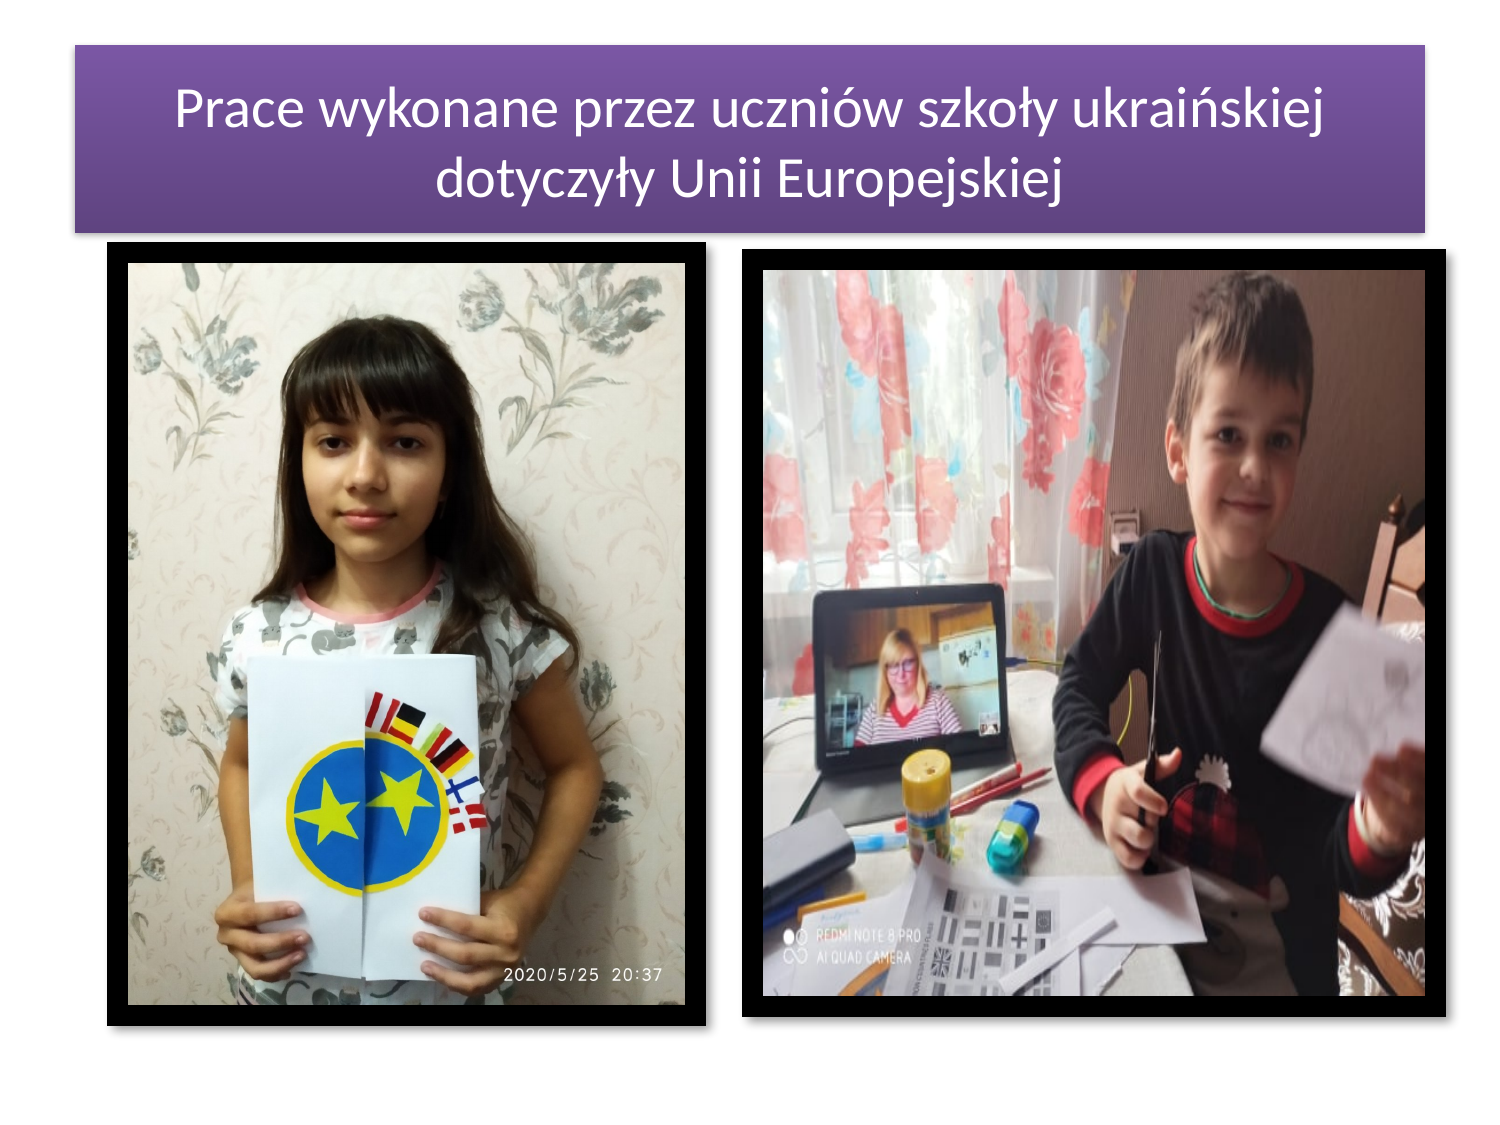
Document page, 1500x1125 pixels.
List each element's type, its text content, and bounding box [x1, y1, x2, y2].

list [127, 262, 685, 1006]
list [762, 269, 1426, 997]
title Prace wykonane przez uczniów szkoły ukraińskiej dotyczyły Unii Europejskiej [75, 45, 1425, 233]
